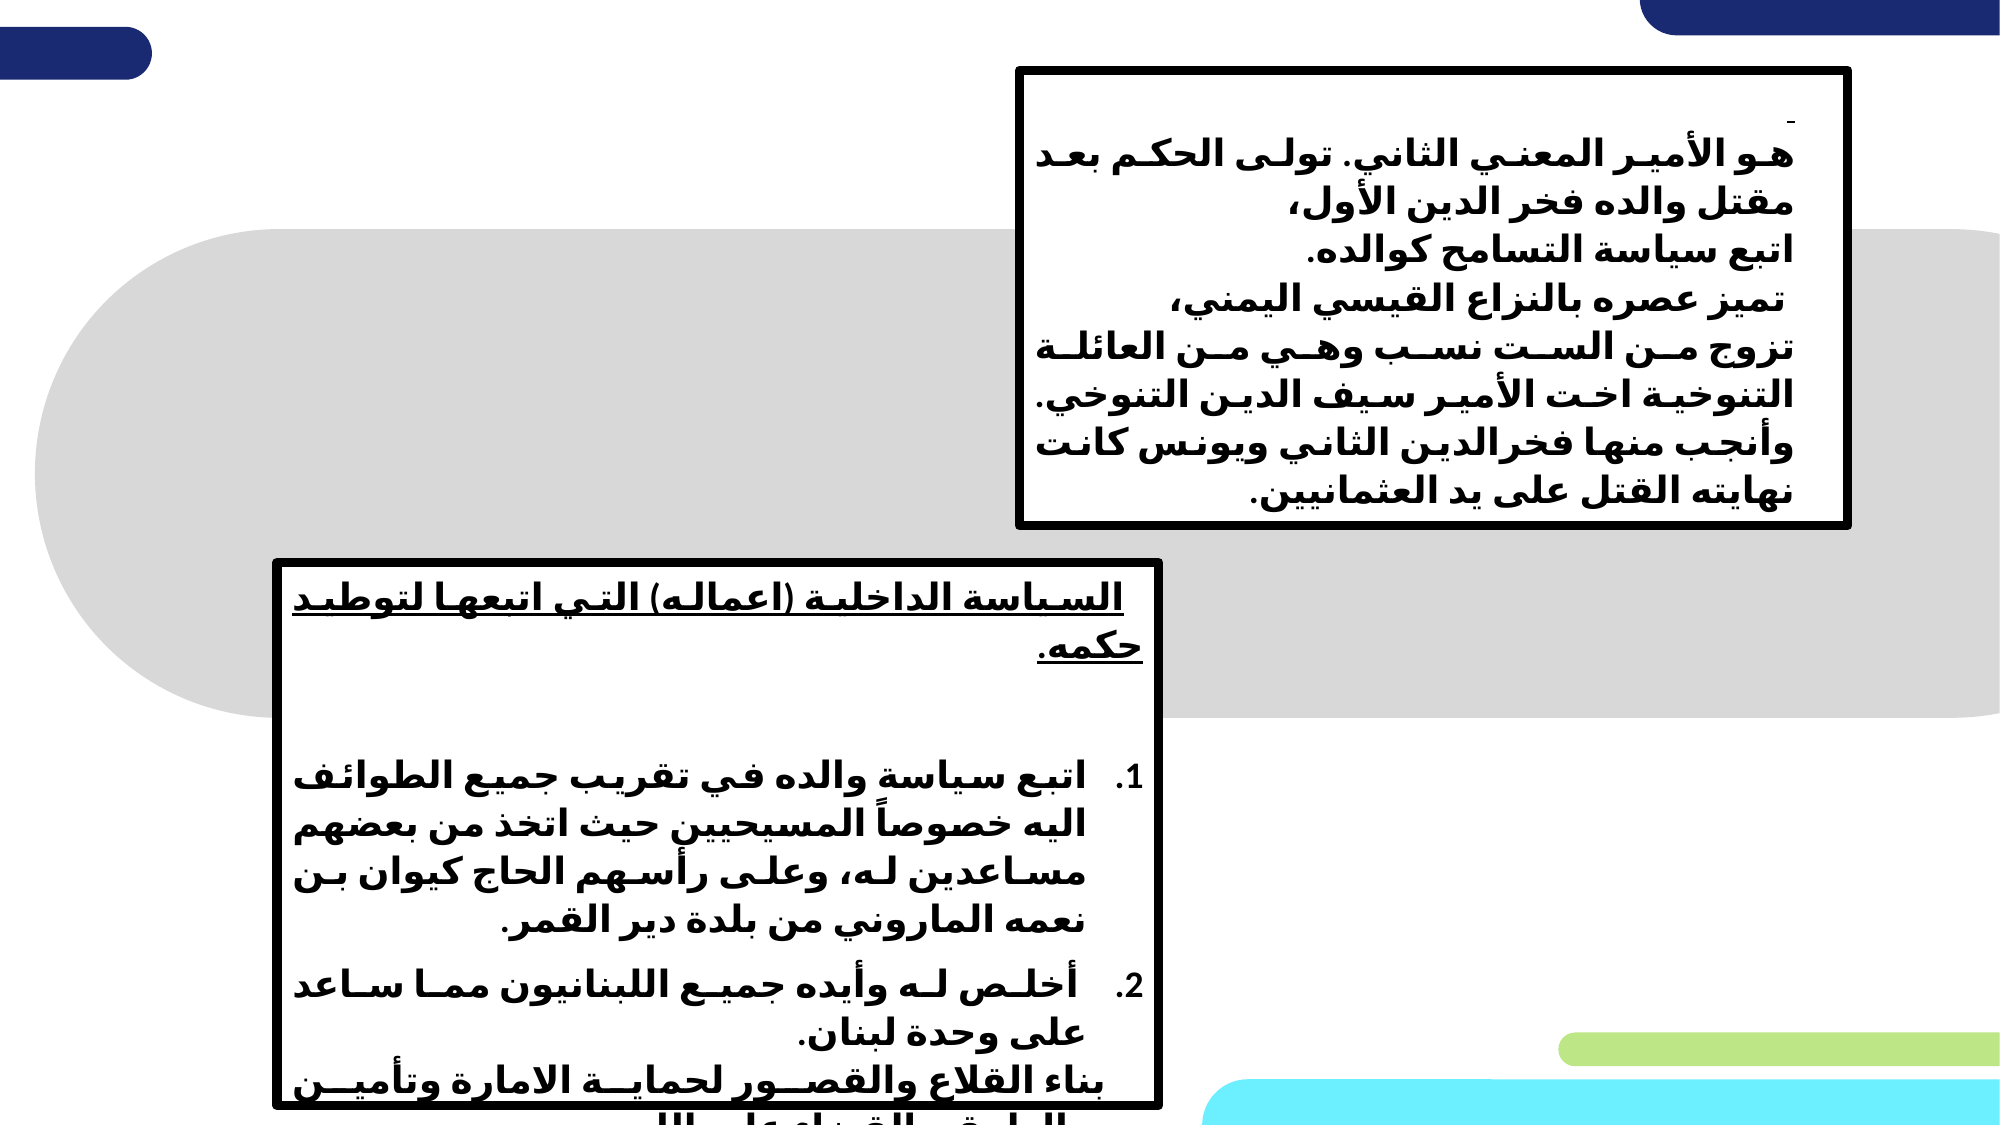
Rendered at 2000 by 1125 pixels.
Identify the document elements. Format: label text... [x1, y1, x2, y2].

text_box السياسة الداخلية (اعماله) التي اتبعها لتوطيد حكمه. اتبع سياسة والده في تقريب جميع الطوائف اليه خصوصاً المسيحيين حيث اتخذ من بعضهم مساعدين له، وعلى رأسهم الحاج كيوان بن نعمه الماروني من بلدة دير القمر. أخلص له وأيده جميع اللبنانيون مما ساعد على وحدة لبنان. بناء القلاع والقصور لحماية الامارة وتأمين الطرق والقضاء على اللصوص. شجع العلماء والأدباء وأكرمهم. [277, 562, 1159, 1106]
text_box هو الأمير المعني الثاني. تولى الحكم بعد مقتل والده فخر الدين الأول، اتبع سياسة التسامح كوالده. تميز عصره بالنزاع القيسي اليمني، تزوج من الست نسب وهي من العائلة التنوخية اخت الأمير سيف الدين التنوخي. وأنجب منها فخرالدين الثاني ويونس كانت نهايته القتل على يد العثمانيين. [1019, 70, 1848, 526]
